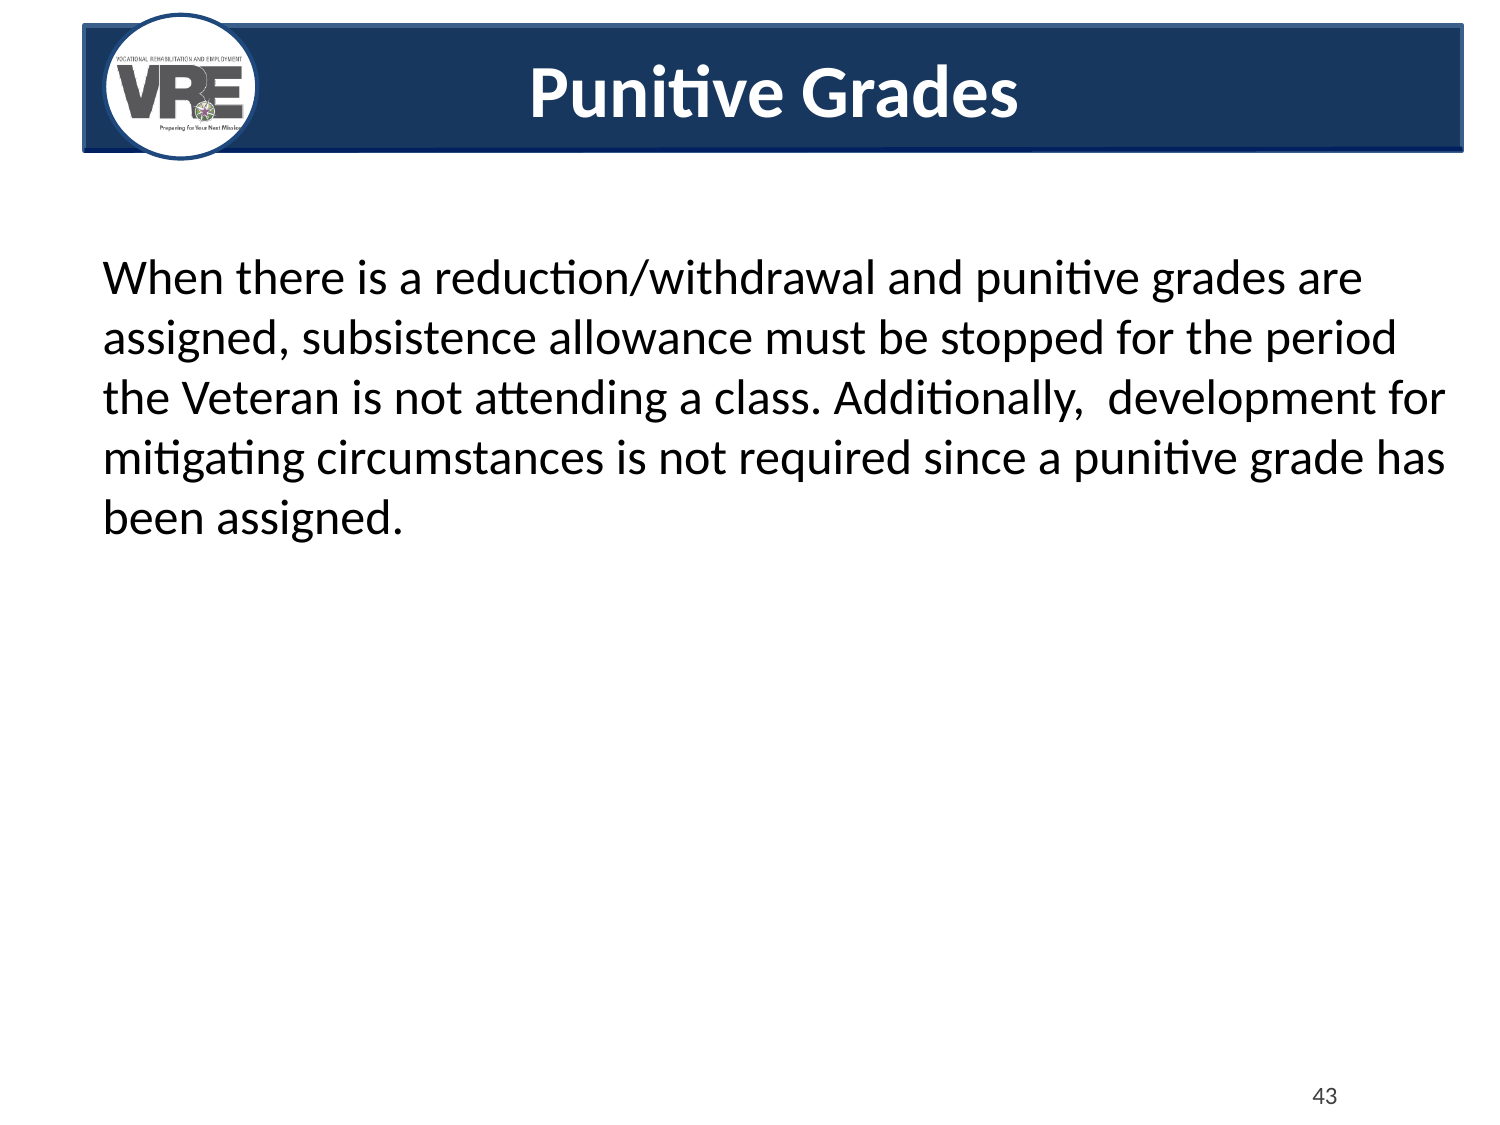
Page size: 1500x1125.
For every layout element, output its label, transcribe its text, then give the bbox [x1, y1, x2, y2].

slide_number 43 [1149, 1065, 1500, 1125]
title Punitive Grades [87, 25, 1463, 151]
list When there is a reduction/withdrawal and punitive grades are assigned, subsistence allowance must be stopped for the period the Veteran is not attending a class. Additionally, development for mitigating circumstances is not required since a punitive grade has been assigned. [87, 237, 1463, 980]
